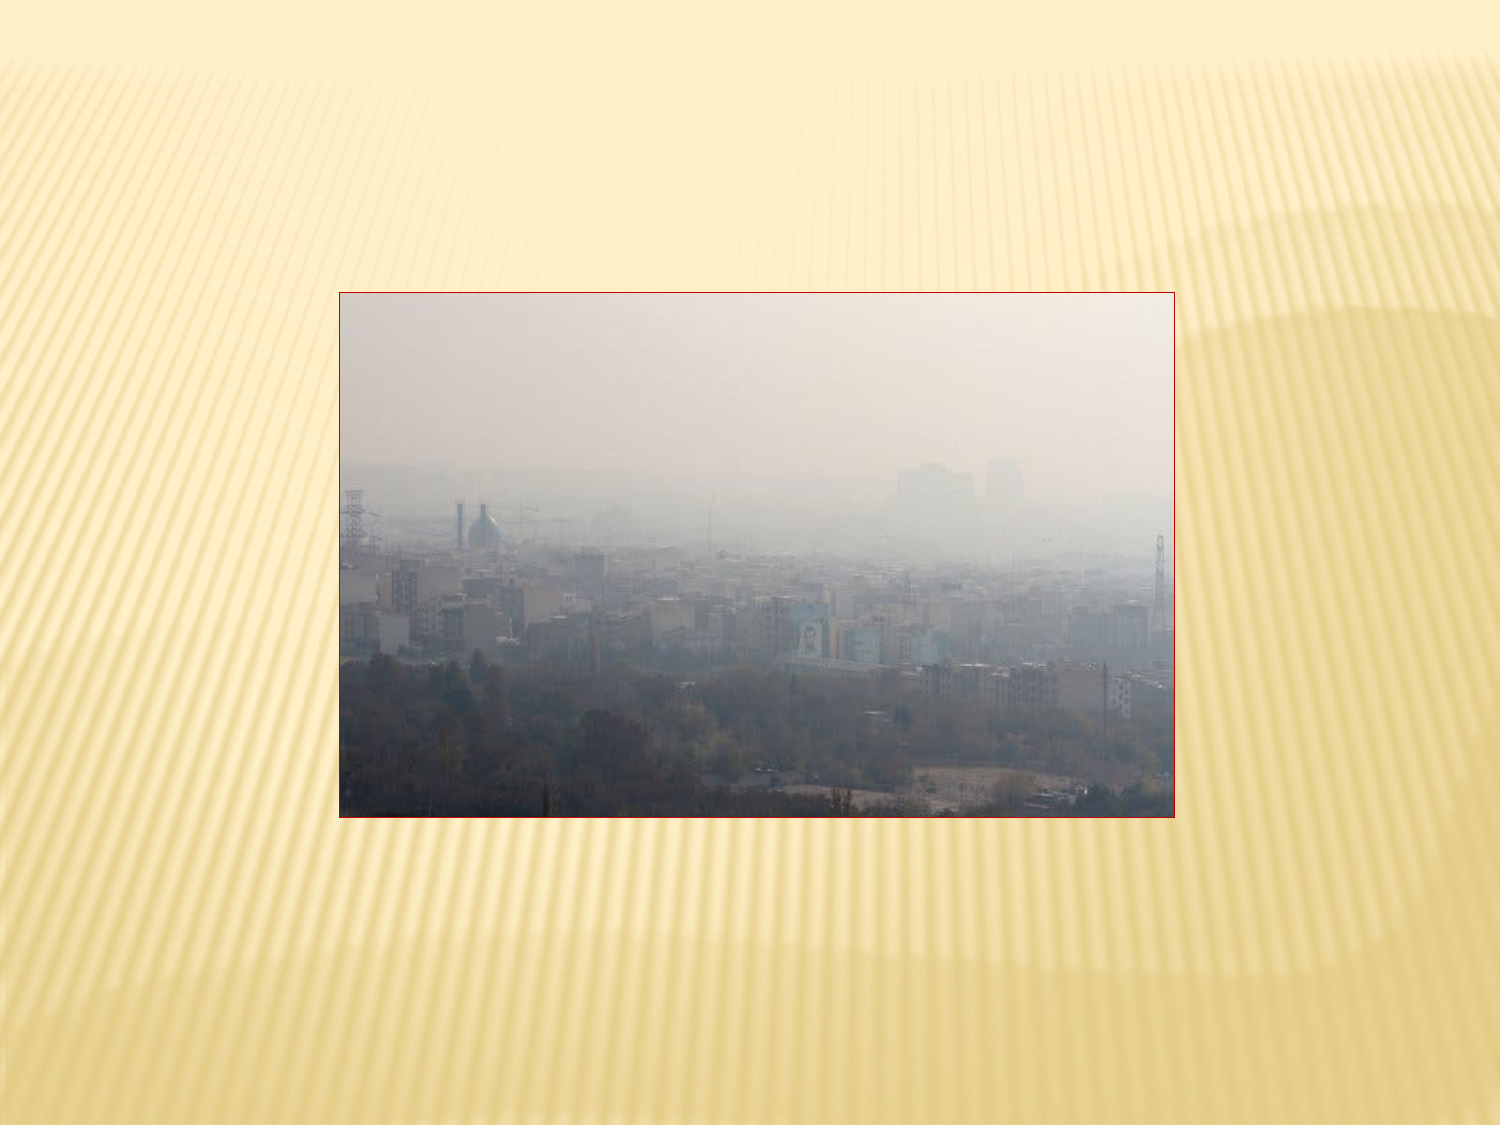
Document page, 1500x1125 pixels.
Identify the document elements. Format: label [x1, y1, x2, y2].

picture [339, 292, 1175, 818]
